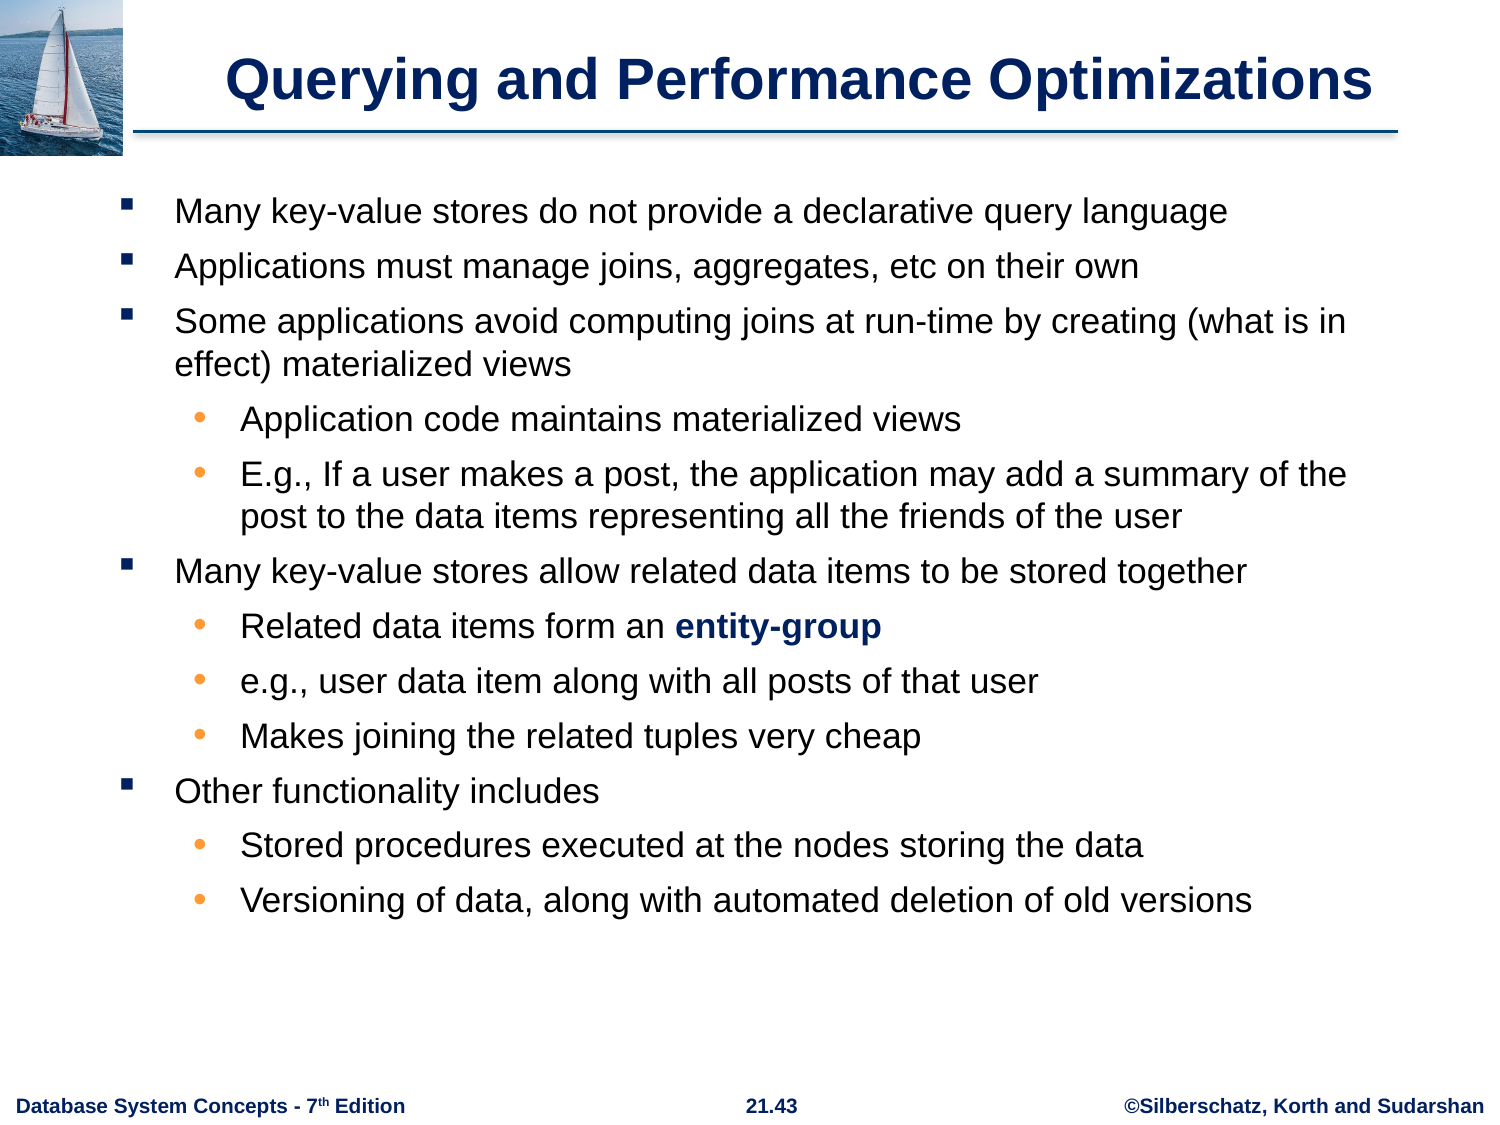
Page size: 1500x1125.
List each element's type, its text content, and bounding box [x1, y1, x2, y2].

title Querying and Performance Optimizations [125, 18, 1475, 120]
list Many key-value stores do not provide a declarative query language Applications must manage joins, aggregates, etc on their own Some applications avoid computing joins at run-time by creating (what is in effect) materialized views Application code maintains materialized views E.g., If a user makes a post, the application may add a summary of the post to the data items representing all the friends of the user Many key-value stores allow related data items to be stored together Related data items form an entity-group e.g., user data item along with all posts of that user Makes joining the related tuples very cheap Other functionality includes Stored procedures executed at the nodes storing the data Versioning of data, along with automated deletion of old versions [103, 180, 1401, 1062]
picture [0, 0, 123, 156]
